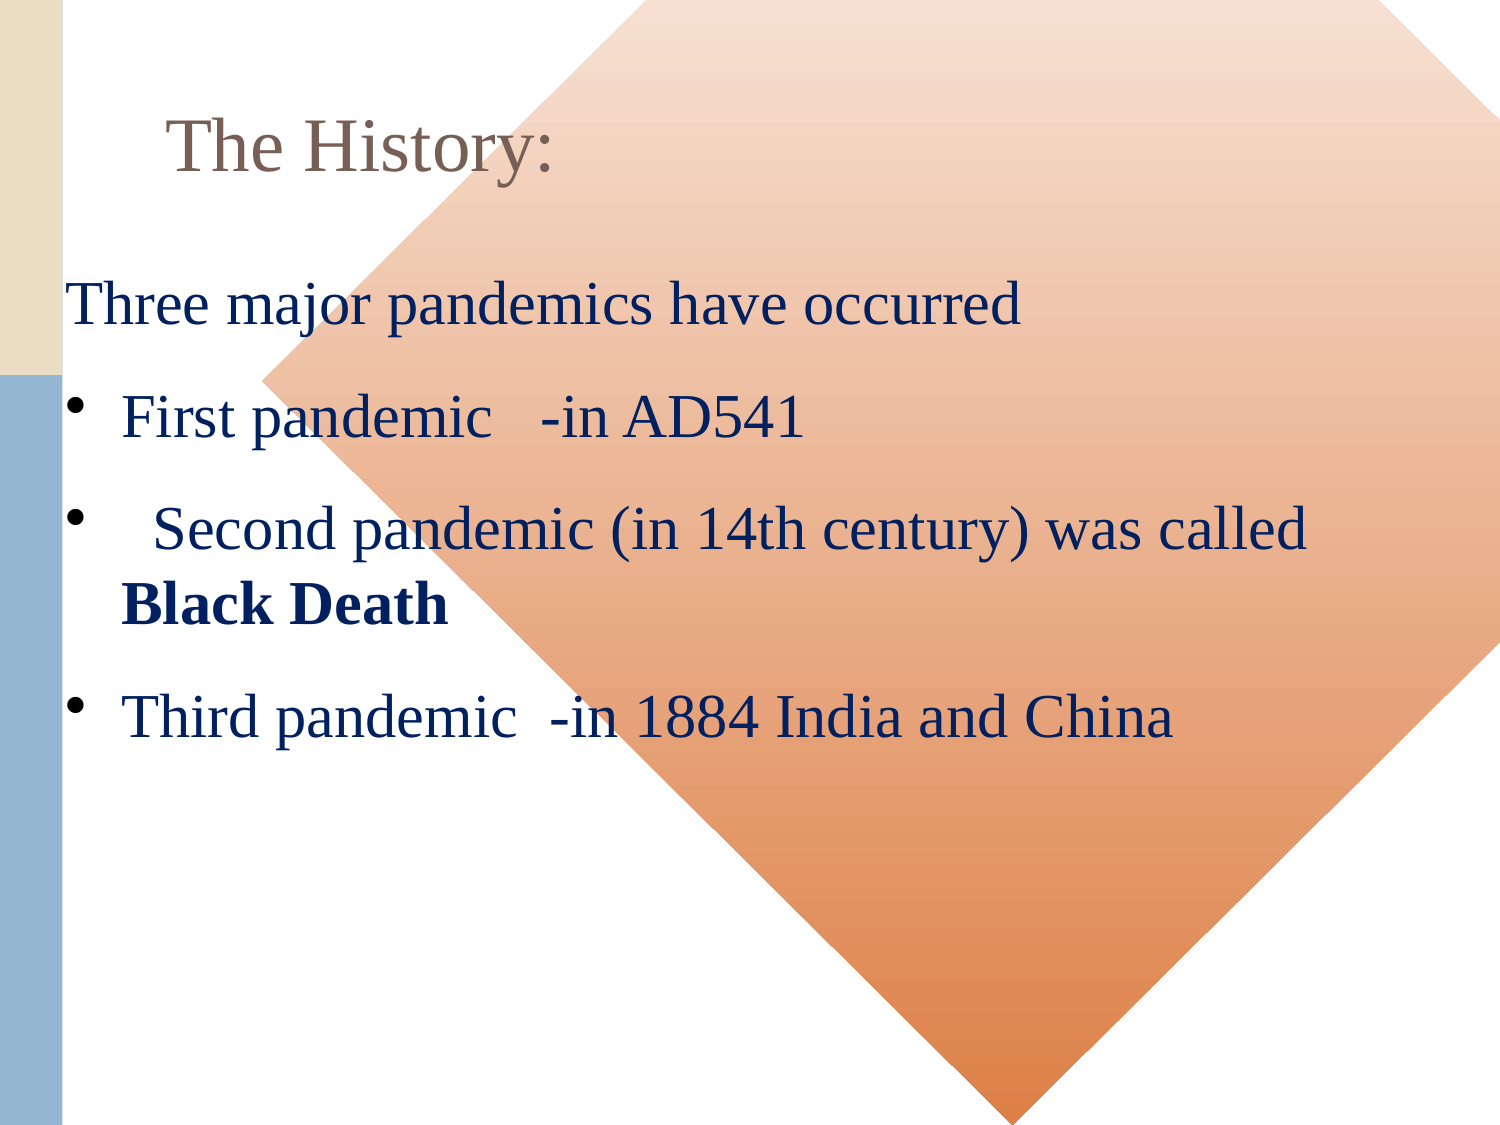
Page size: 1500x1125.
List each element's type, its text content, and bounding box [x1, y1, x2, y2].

list Three major pandemics have occurred First pandemic -in AD541 Second pandemic (in 14th century) was called Black Death Third pandemic -in 1884 India and China [50, 254, 1475, 1125]
title The History: [150, 99, 1388, 254]
